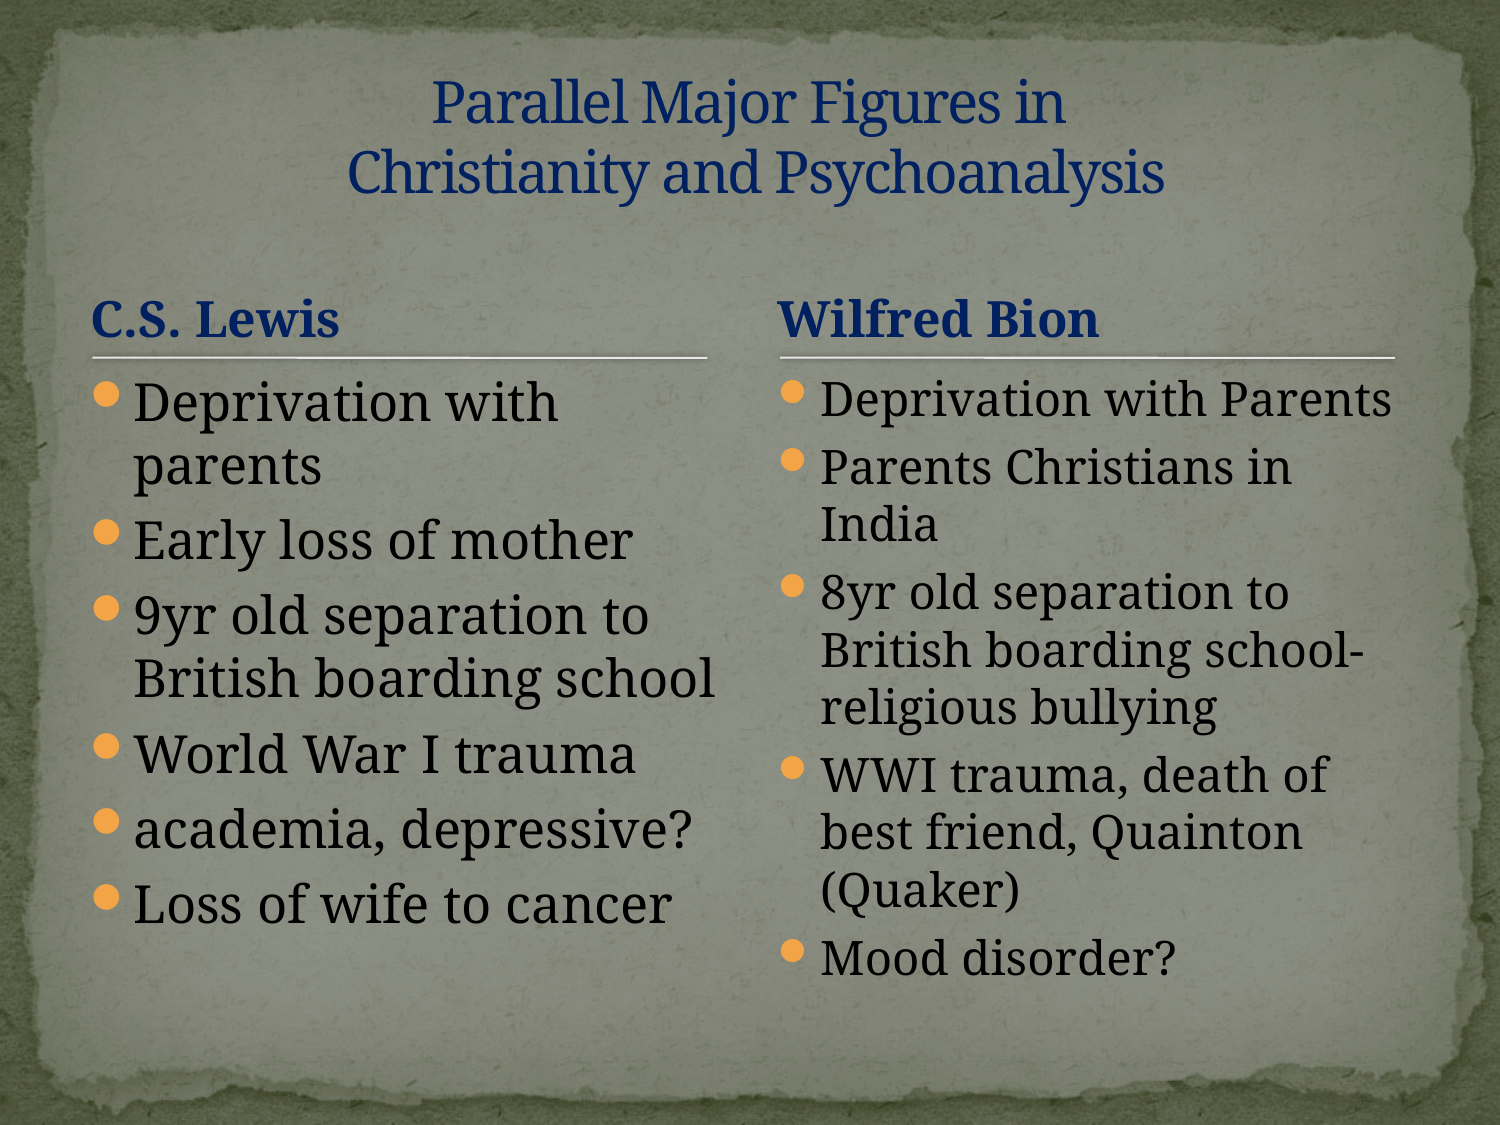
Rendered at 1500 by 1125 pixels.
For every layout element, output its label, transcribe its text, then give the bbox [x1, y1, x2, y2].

list C.S. Lewis [73, 228, 740, 357]
title Parallel Major Figures in Christianity and Psychoanalysis [74, 25, 1425, 213]
list Deprivation with parents Early loss of mother 9yr old separation to British boarding school World War I trauma academia, depressive? Loss of wife to cancer [75, 361, 738, 1004]
list Deprivation with Parents Parents Christians in India 8yr old separation to British boarding school-religious bullying WWI trauma, death of best friend, Quainton (Quaker) Mood disorder? [762, 361, 1426, 1004]
list Wilfred Bion [760, 228, 1427, 357]
